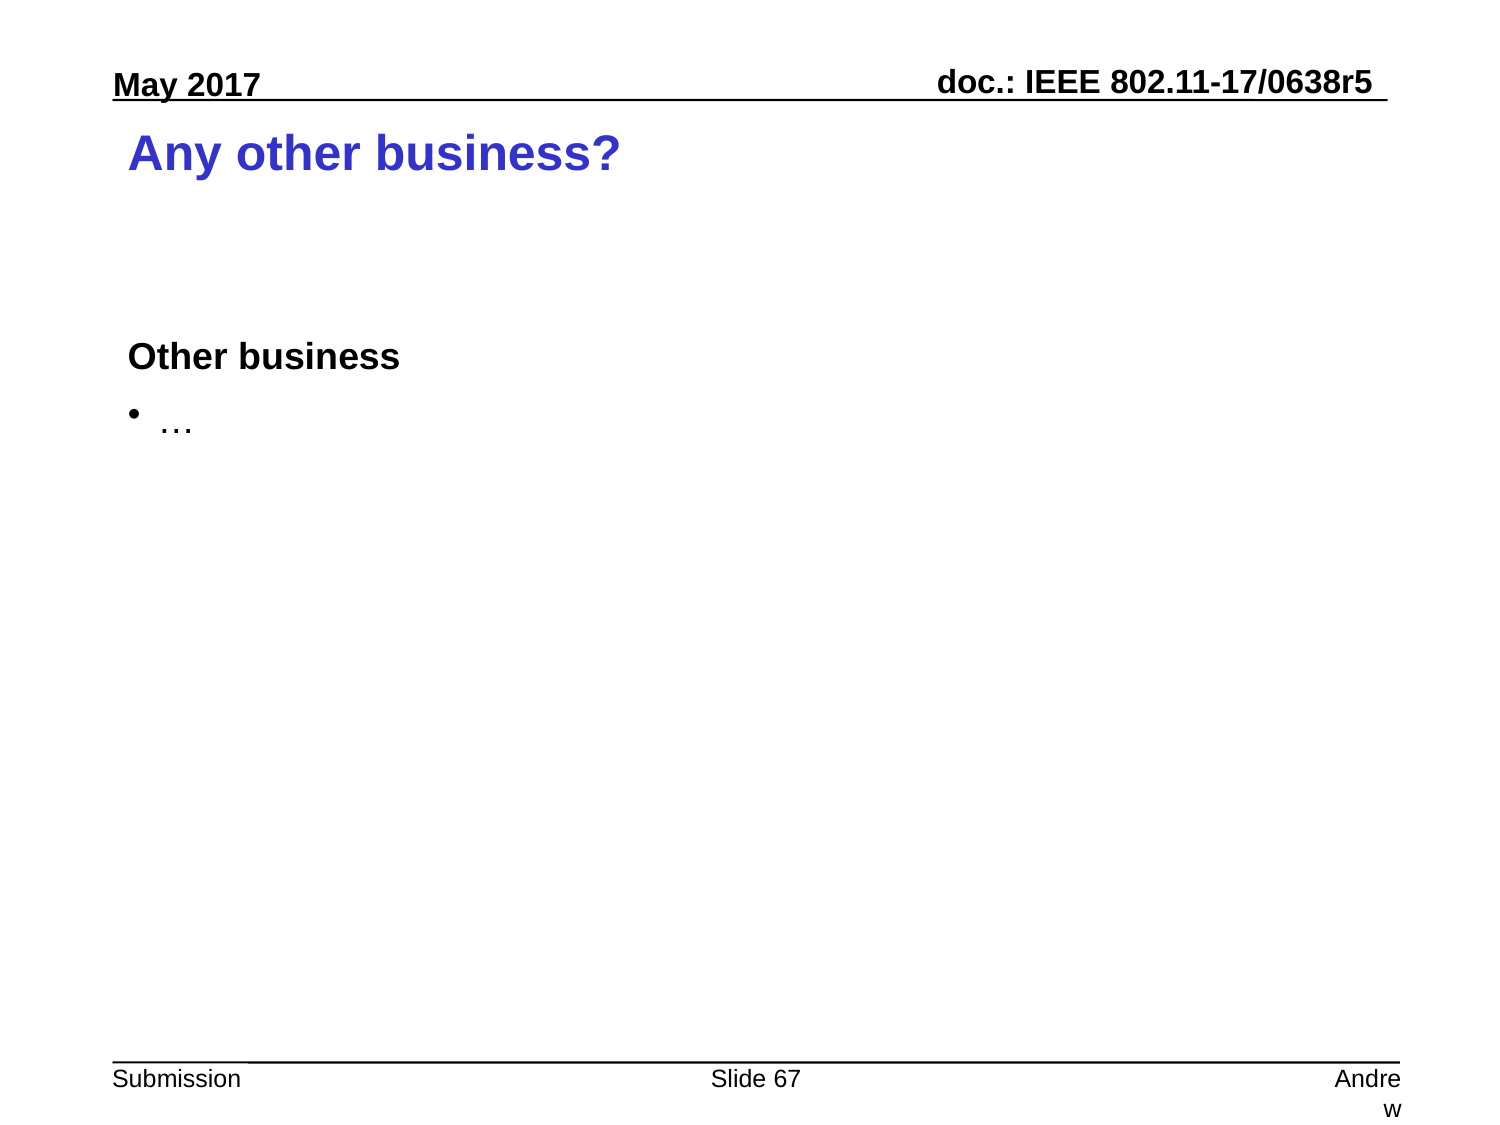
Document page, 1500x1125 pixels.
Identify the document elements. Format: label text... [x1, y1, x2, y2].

footer Andrew Myles, Cisco [1320, 1061, 1402, 1093]
list Other business … [112, 324, 1388, 1000]
slide_number Slide 67 [709, 1061, 803, 1093]
title Any other business? [112, 112, 1388, 288]
